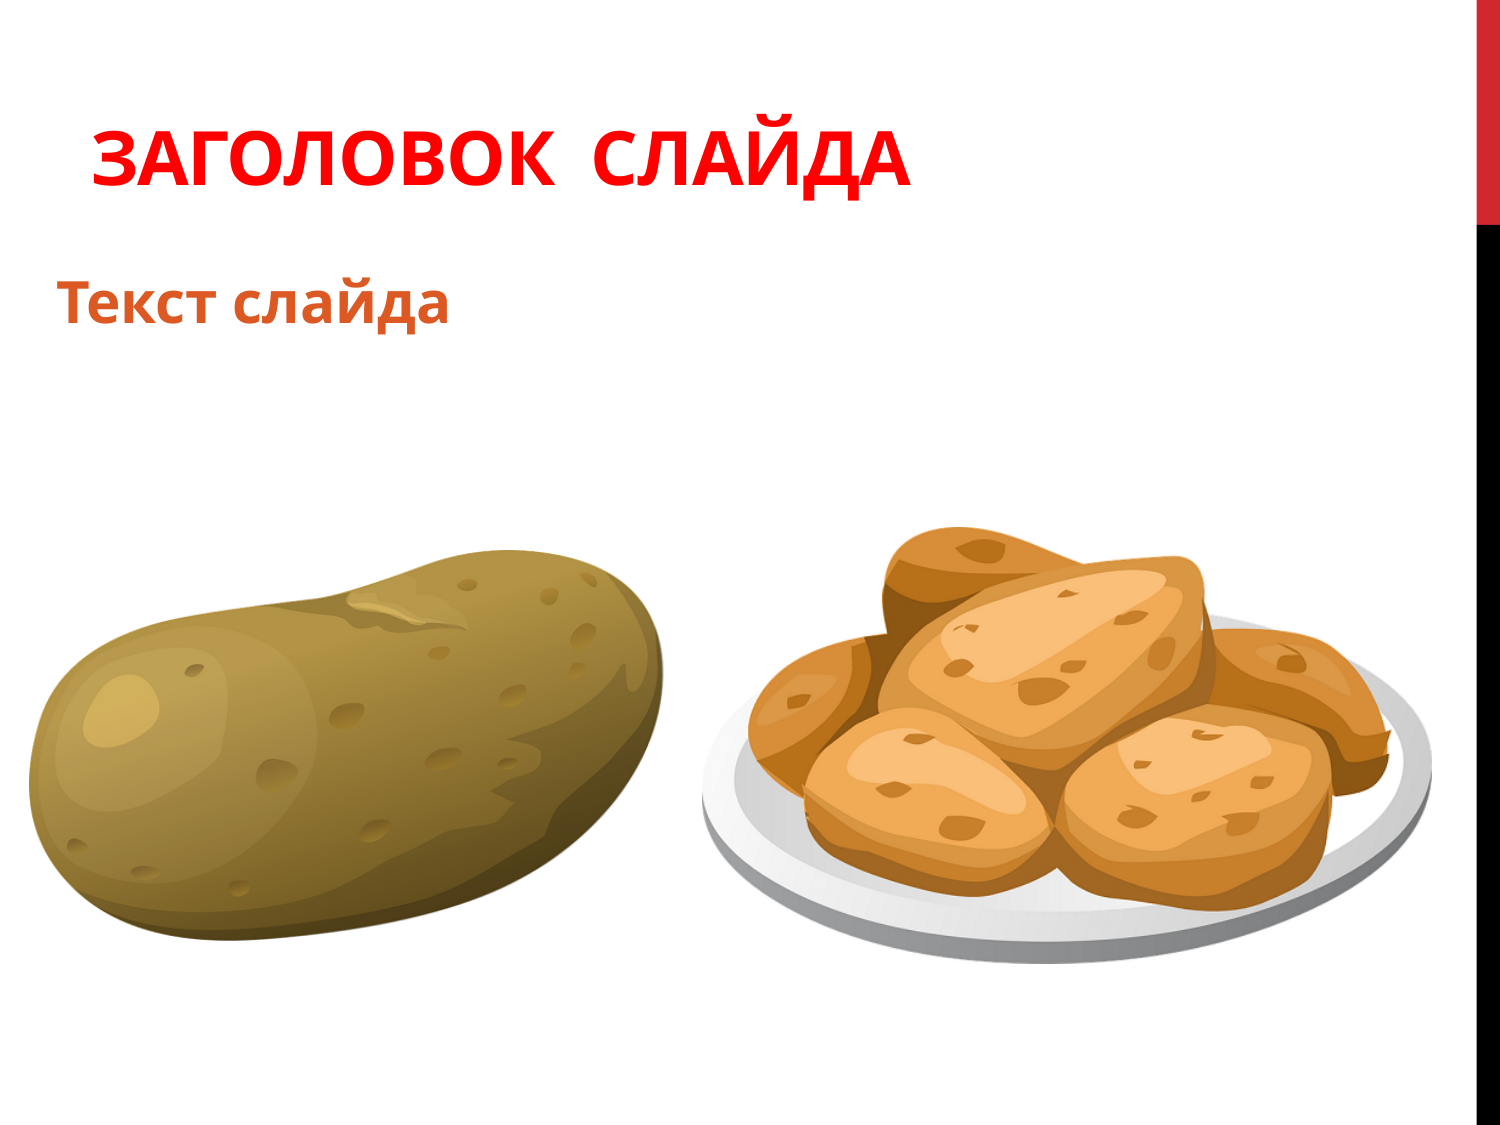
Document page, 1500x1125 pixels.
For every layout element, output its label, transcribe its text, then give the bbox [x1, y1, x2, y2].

picture [702, 526, 1432, 965]
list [28, 550, 665, 941]
title Заголовок слайда [75, 25, 1025, 209]
list Текст слайда [41, 258, 1424, 504]
